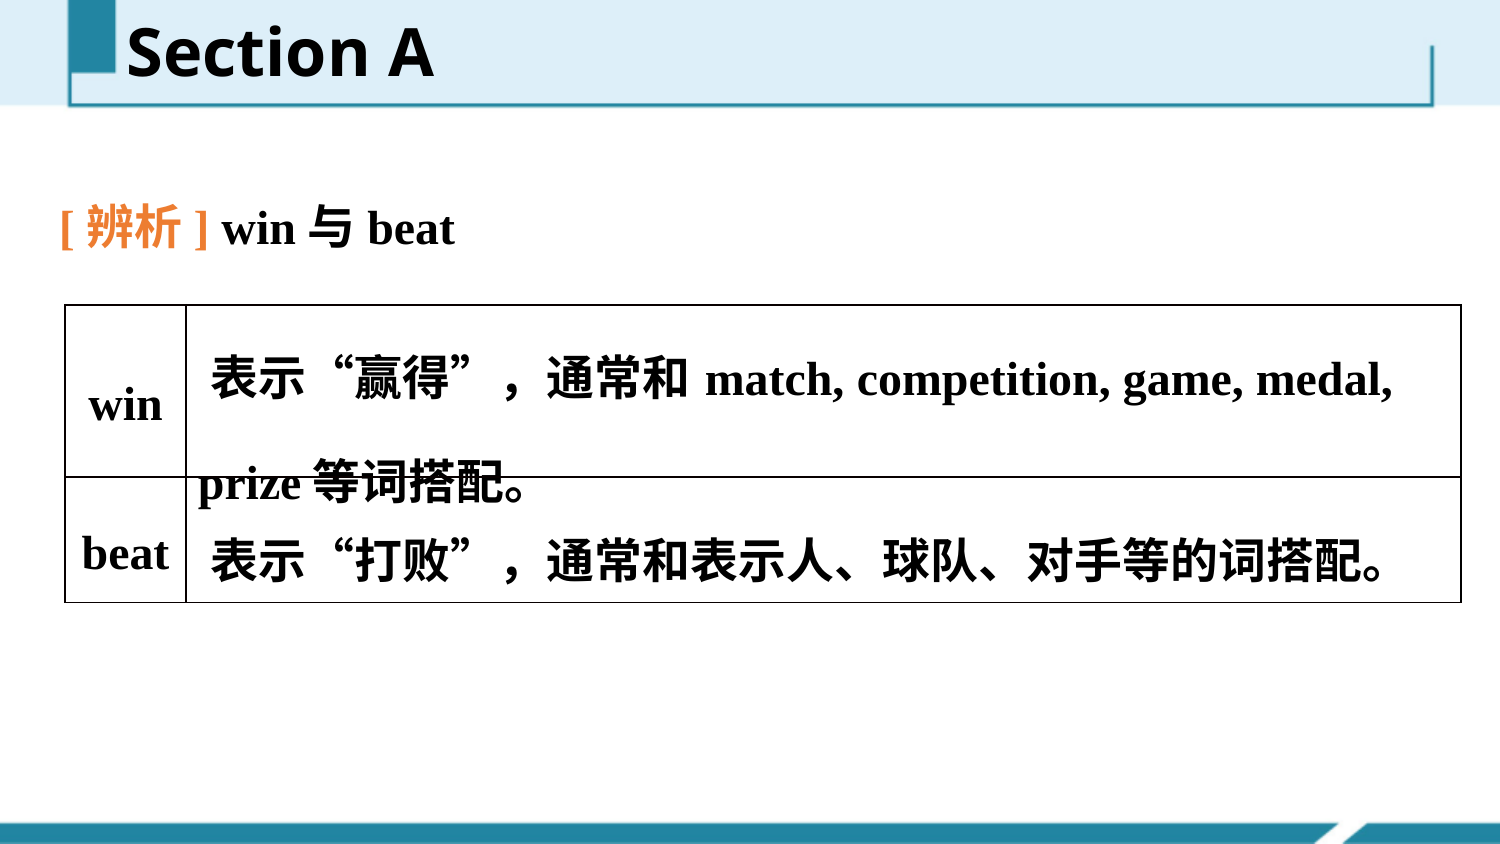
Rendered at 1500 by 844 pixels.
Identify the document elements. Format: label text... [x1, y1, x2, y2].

text_box Section A [115, 4, 446, 96]
text_box [辨析] win与beat [47, 162, 1417, 260]
table_header 表示“赢得”，通常和match, competition, game, medal, prize等词搭配。 [187, 306, 1460, 476]
table_cell 表示“打败”，通常和表示人、球队、对手等的词搭配。 [187, 478, 1460, 602]
table_header win [66, 306, 185, 476]
picture [0, 0, 1500, 844]
table_cell beat [66, 478, 185, 602]
